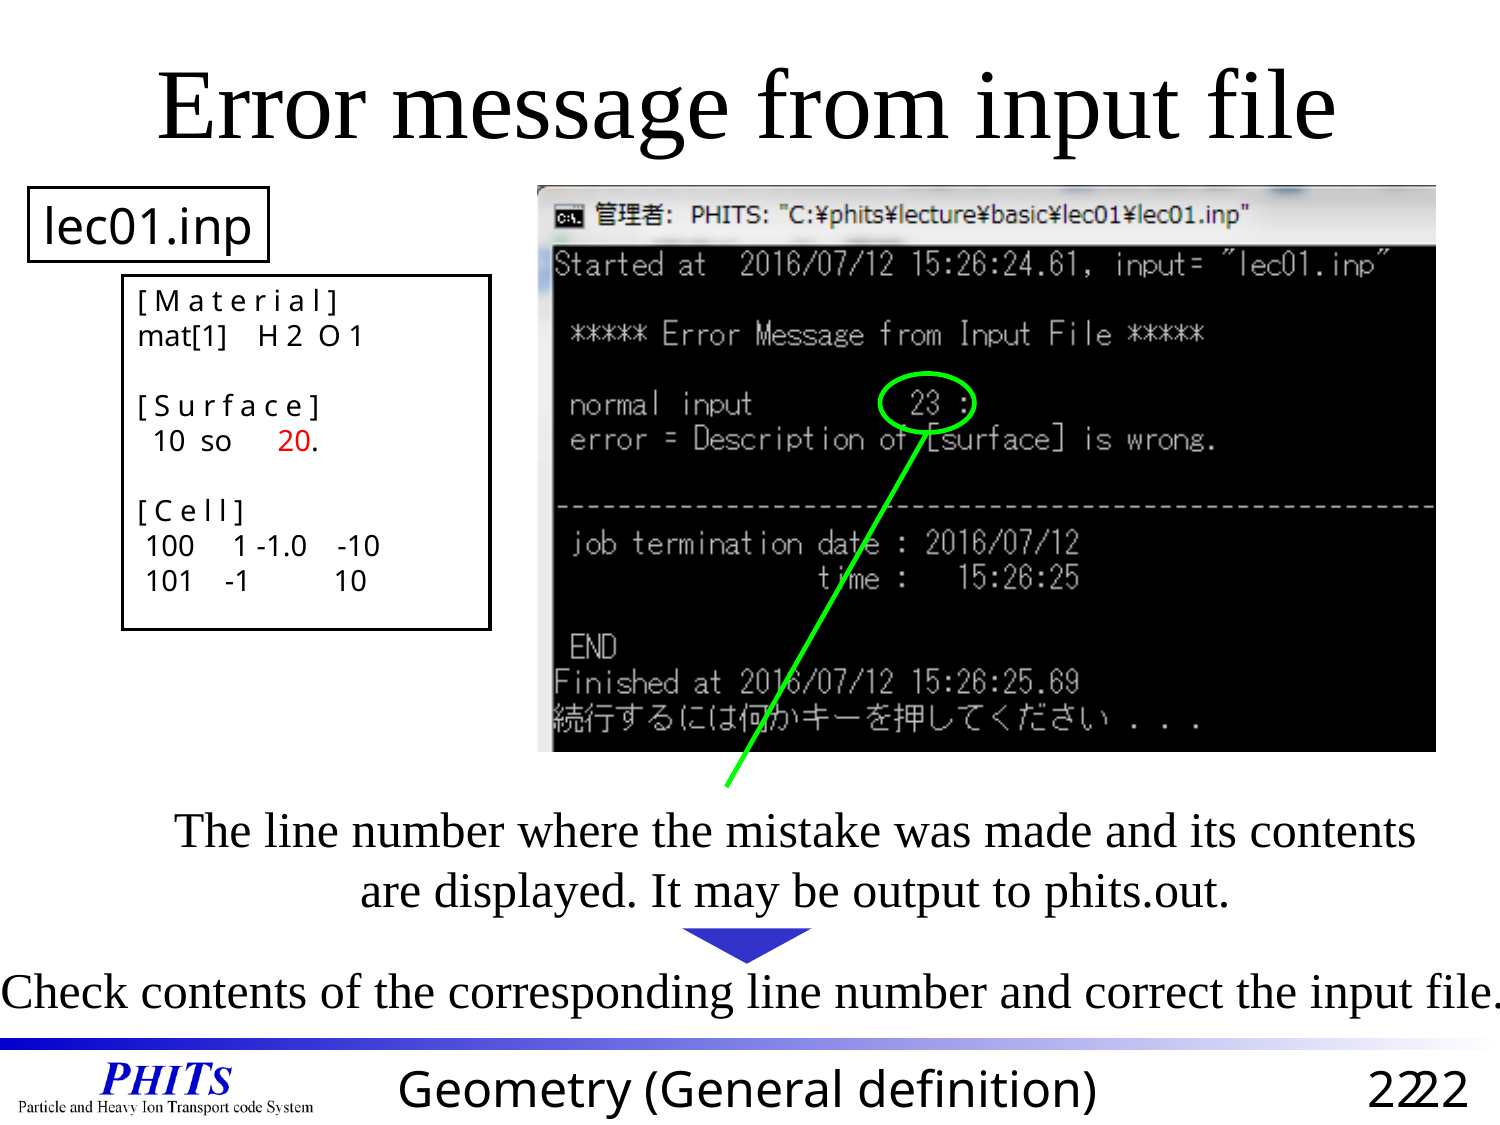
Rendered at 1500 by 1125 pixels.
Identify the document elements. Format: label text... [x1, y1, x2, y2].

text_box The line number where the mistake was made and its contents are displayed. It may be output to phits.out. [135, 790, 1456, 925]
text_box [ M a t e r i a l ] mat[1] H 2 O 1 [ S u r f a c e ] 10 so 20. [ C e l l ] 100 1 -1.0 -10 101 -1 10 [122, 275, 490, 630]
text_box Geometry (General definition) [360, 1049, 1136, 1125]
text_box 22 [1337, 1049, 1456, 1125]
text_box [725, 432, 928, 788]
picture [537, 185, 1436, 752]
text_box lec01.inp [28, 187, 269, 262]
picture [7, 1050, 319, 1125]
text_box [679, 926, 814, 951]
text_box [0, 1038, 1494, 1050]
text_box Check contents of the corresponding line number and correct the input file. [0, 951, 1500, 1027]
title Error message from input file [35, 4, 1461, 193]
